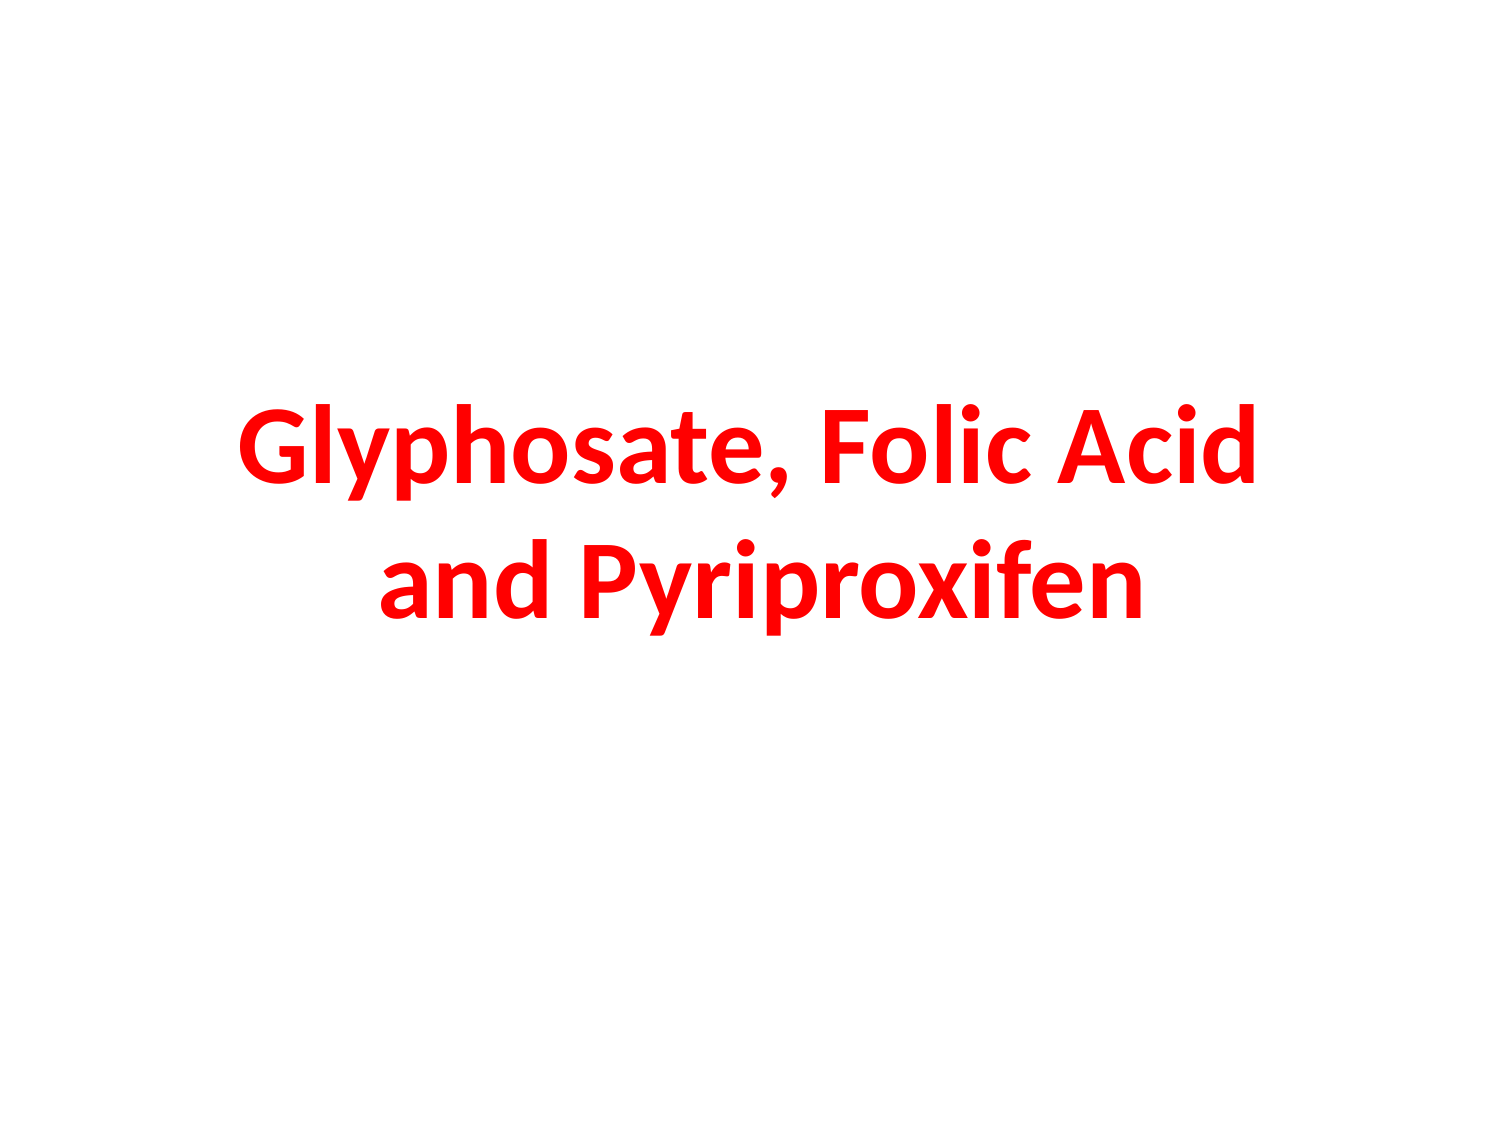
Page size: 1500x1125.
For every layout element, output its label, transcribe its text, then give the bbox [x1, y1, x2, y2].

text_box Glyphosate, Folic Acid and Pyriproxifen [222, 363, 1278, 649]
